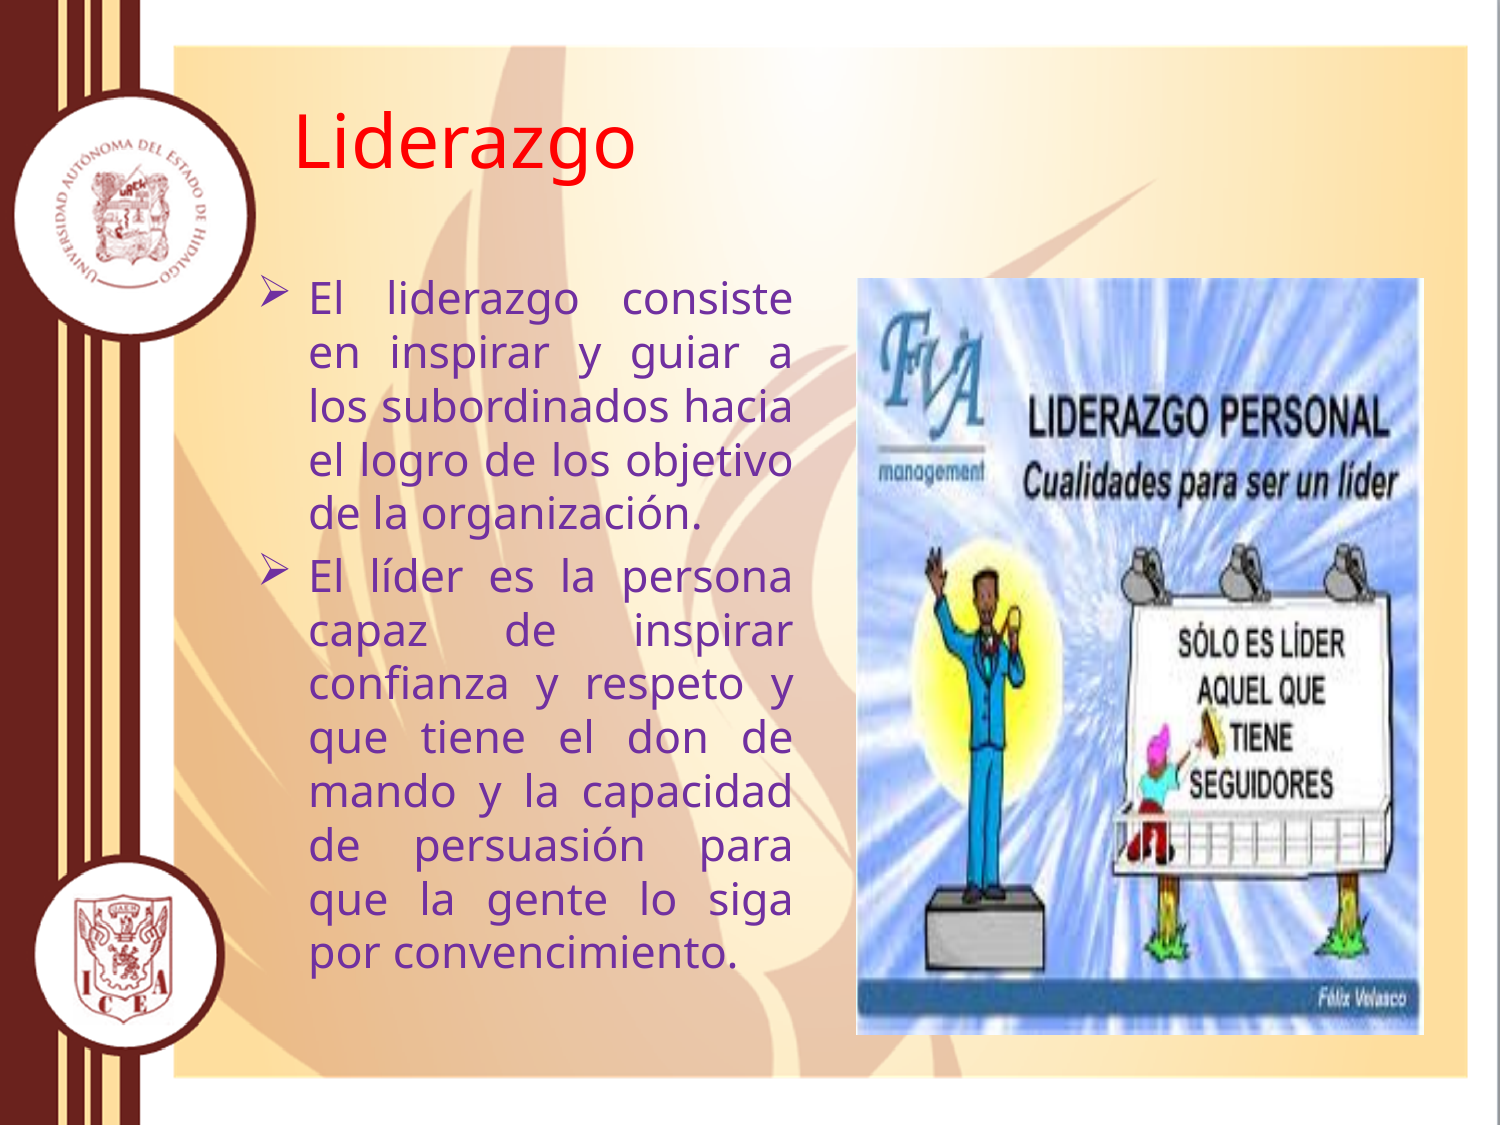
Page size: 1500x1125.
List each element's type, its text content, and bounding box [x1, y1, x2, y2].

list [856, 278, 1424, 1036]
title Liderazgo [277, 45, 1425, 233]
picture [0, 0, 1500, 1125]
list El liderazgo consiste en inspirar y guiar a los subordinados hacia el logro de los objetivo de la organización. El líder es la persona capaz de inspirar confianza y respeto y que tiene el don de mando y la capacidad de persuasión para que la gente lo siga por convencimiento. [242, 262, 809, 1005]
